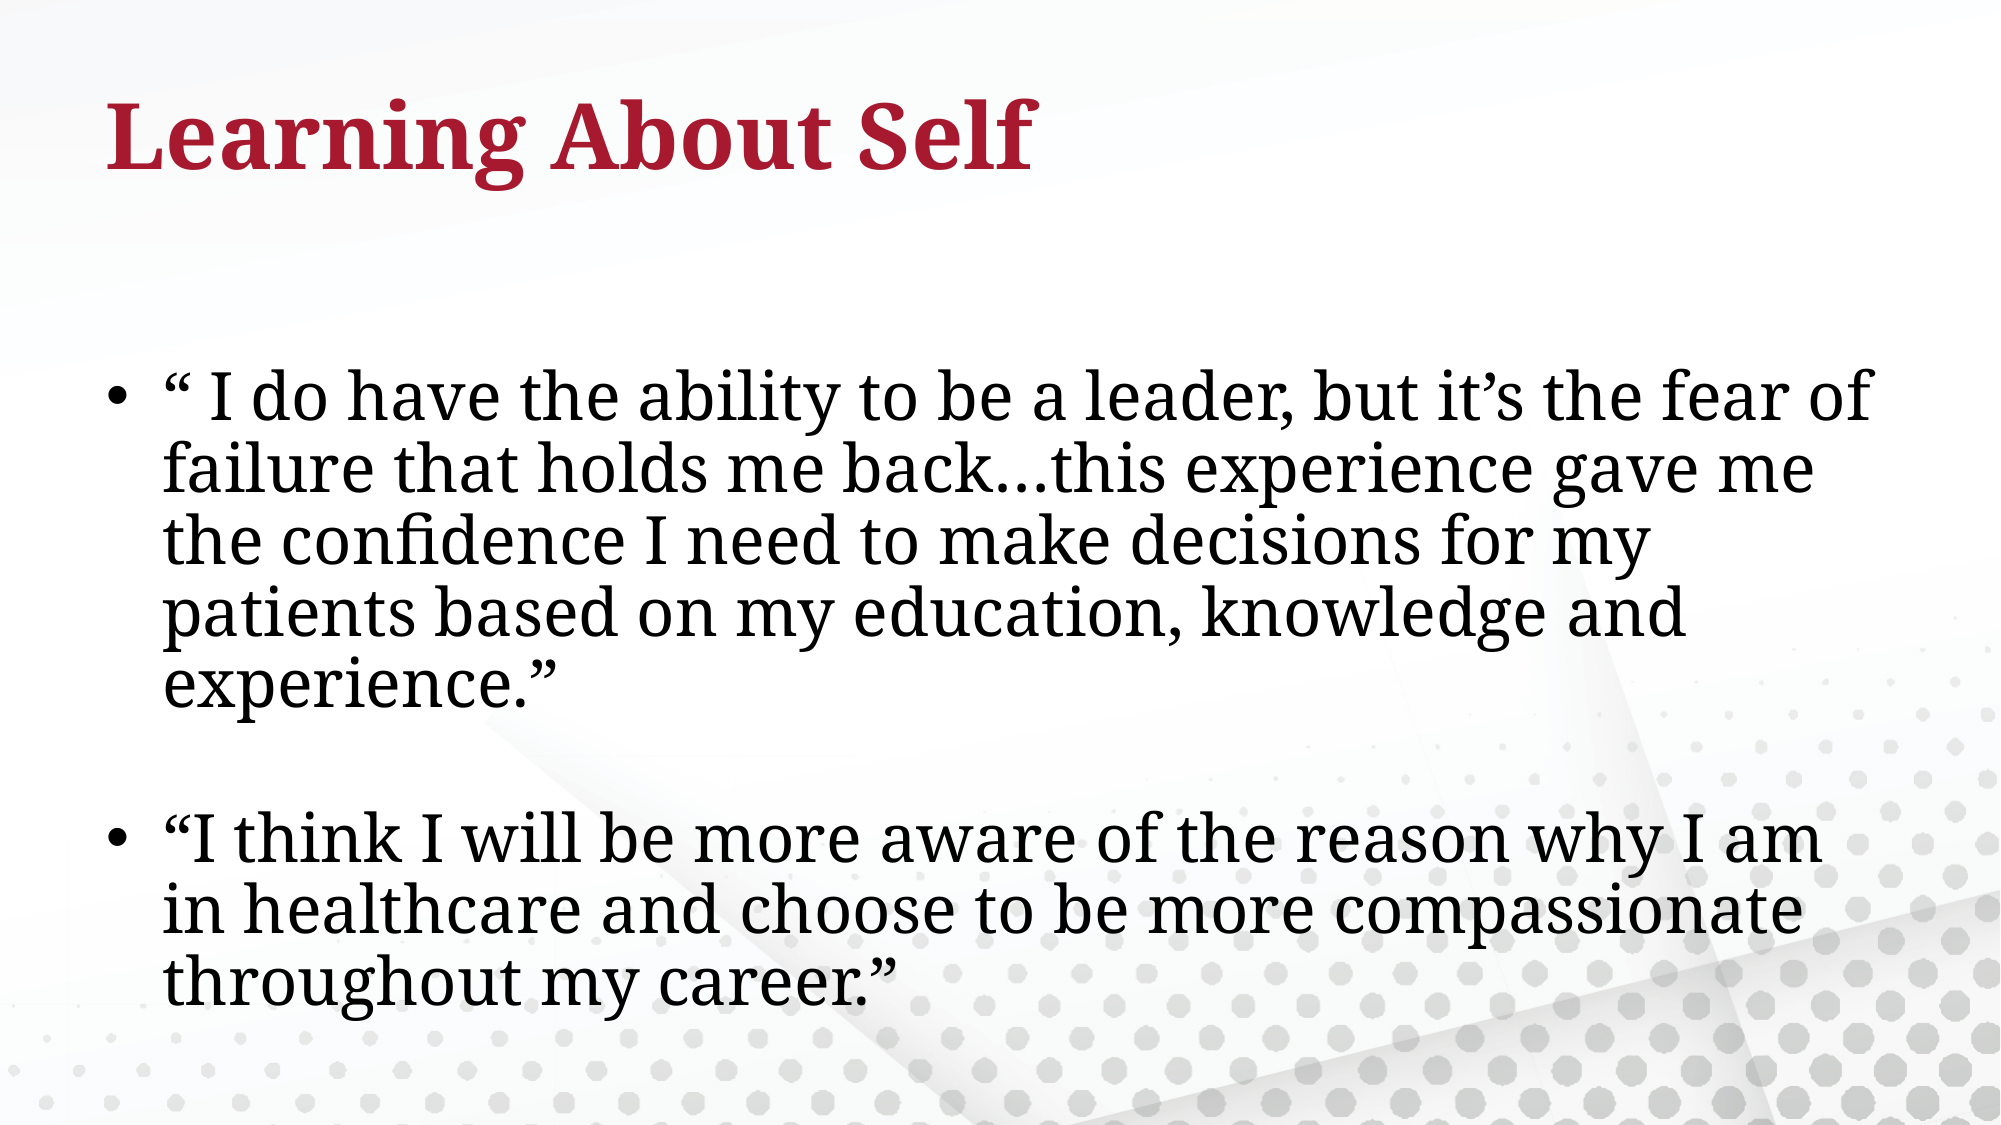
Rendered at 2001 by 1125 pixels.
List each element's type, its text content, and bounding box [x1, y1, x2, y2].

picture [0, 0, 2001, 1125]
title Learning About Self [91, 82, 1912, 217]
list “ I do have the ability to be a leader, but it’s the fear of failure that holds me back…this experience gave me the confidence I need to make decisions for my patients based on my education, knowledge and experience.” “I think I will be more aware of the reason why I am in healthcare and choose to be more compassionate throughout my career.” [91, 254, 1908, 949]
